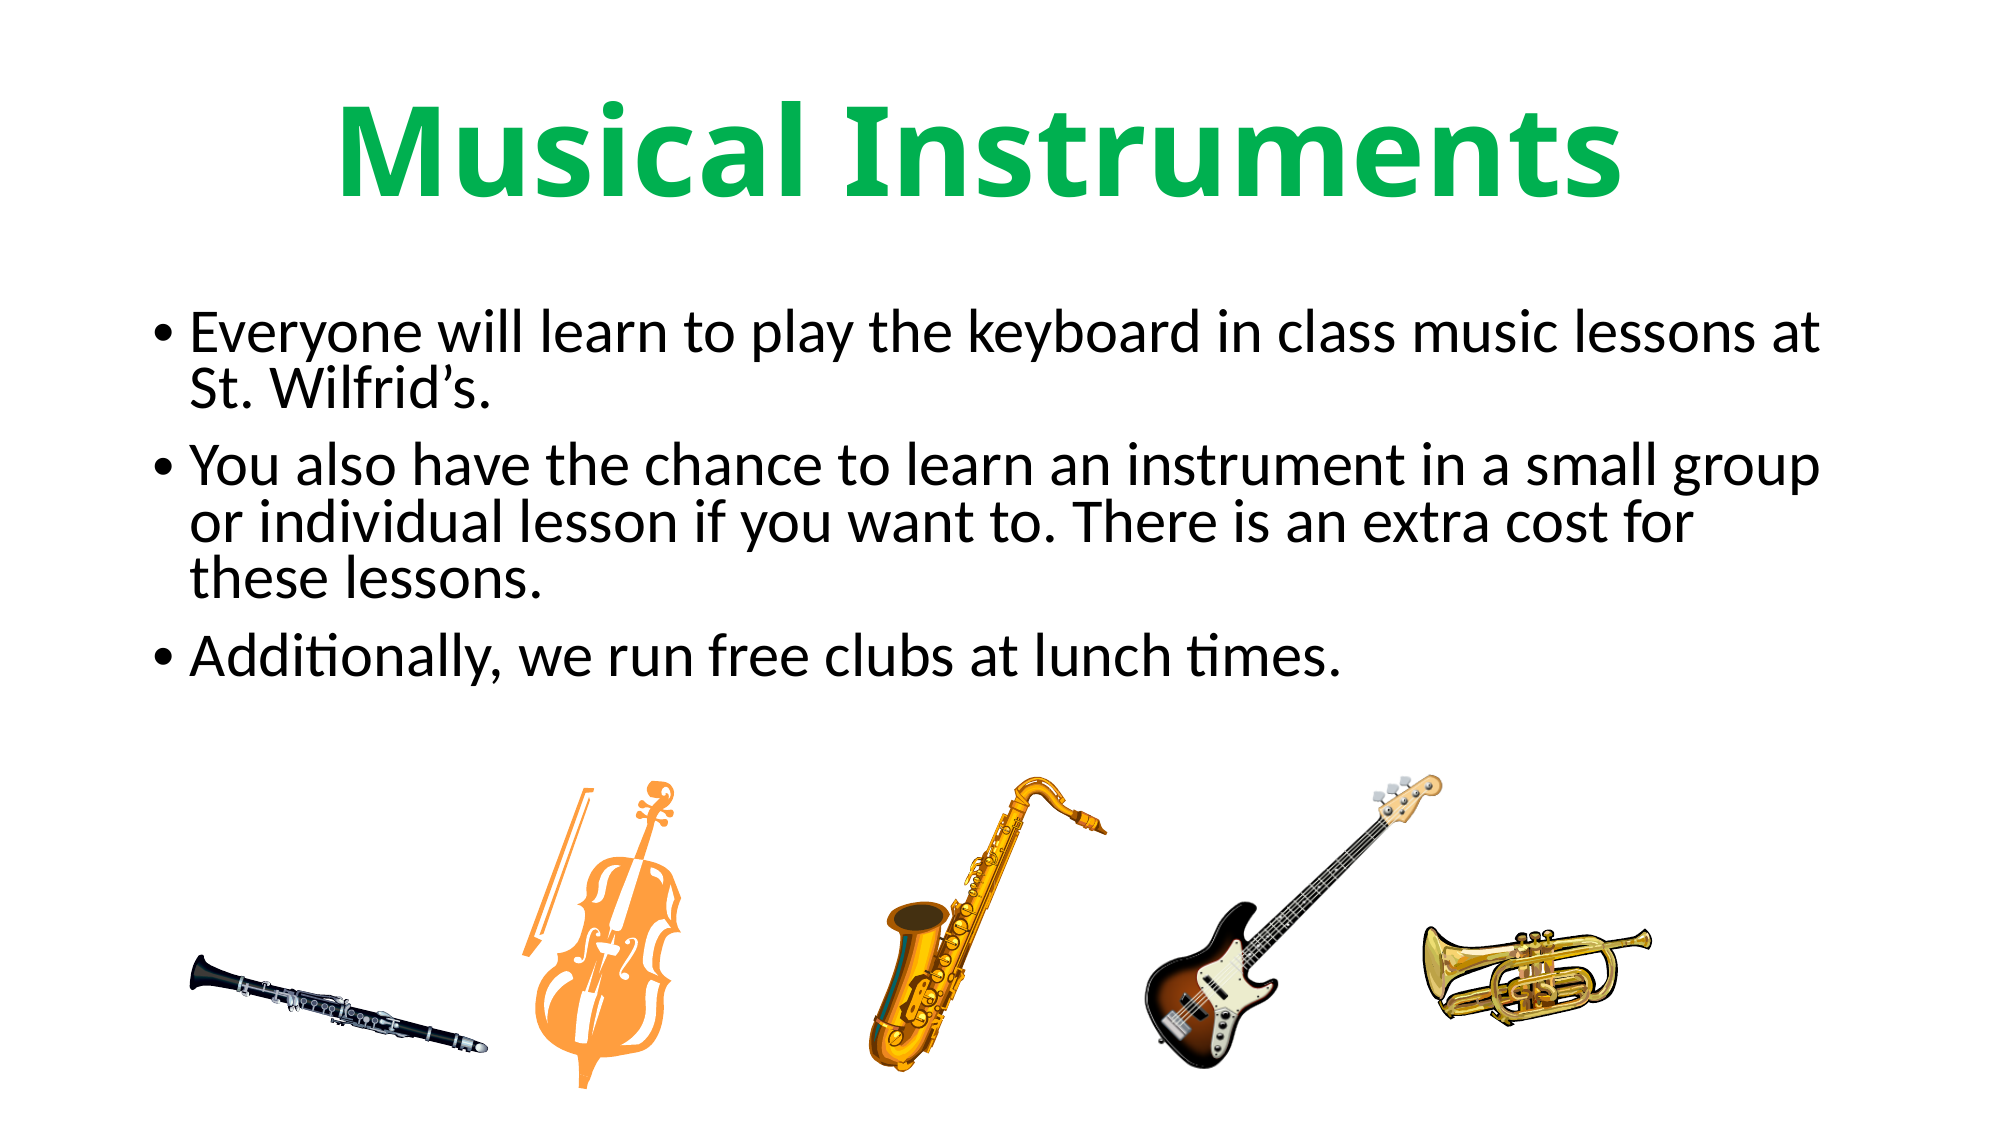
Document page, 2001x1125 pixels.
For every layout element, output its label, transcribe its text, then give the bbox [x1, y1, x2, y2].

picture [867, 770, 1108, 1073]
picture [189, 953, 490, 1053]
list Everyone will learn to play the keyboard in class music lessons at St. Wilfrid’s. You also have the chance to learn an instrument in a small group or individual lesson if you want to. There is an extra cost for these lessons. Additionally, we run free clubs at lunch times. [137, 299, 1863, 1014]
picture [1139, 763, 1655, 1073]
title Musical Instruments [317, 42, 2000, 260]
picture [521, 780, 682, 1090]
